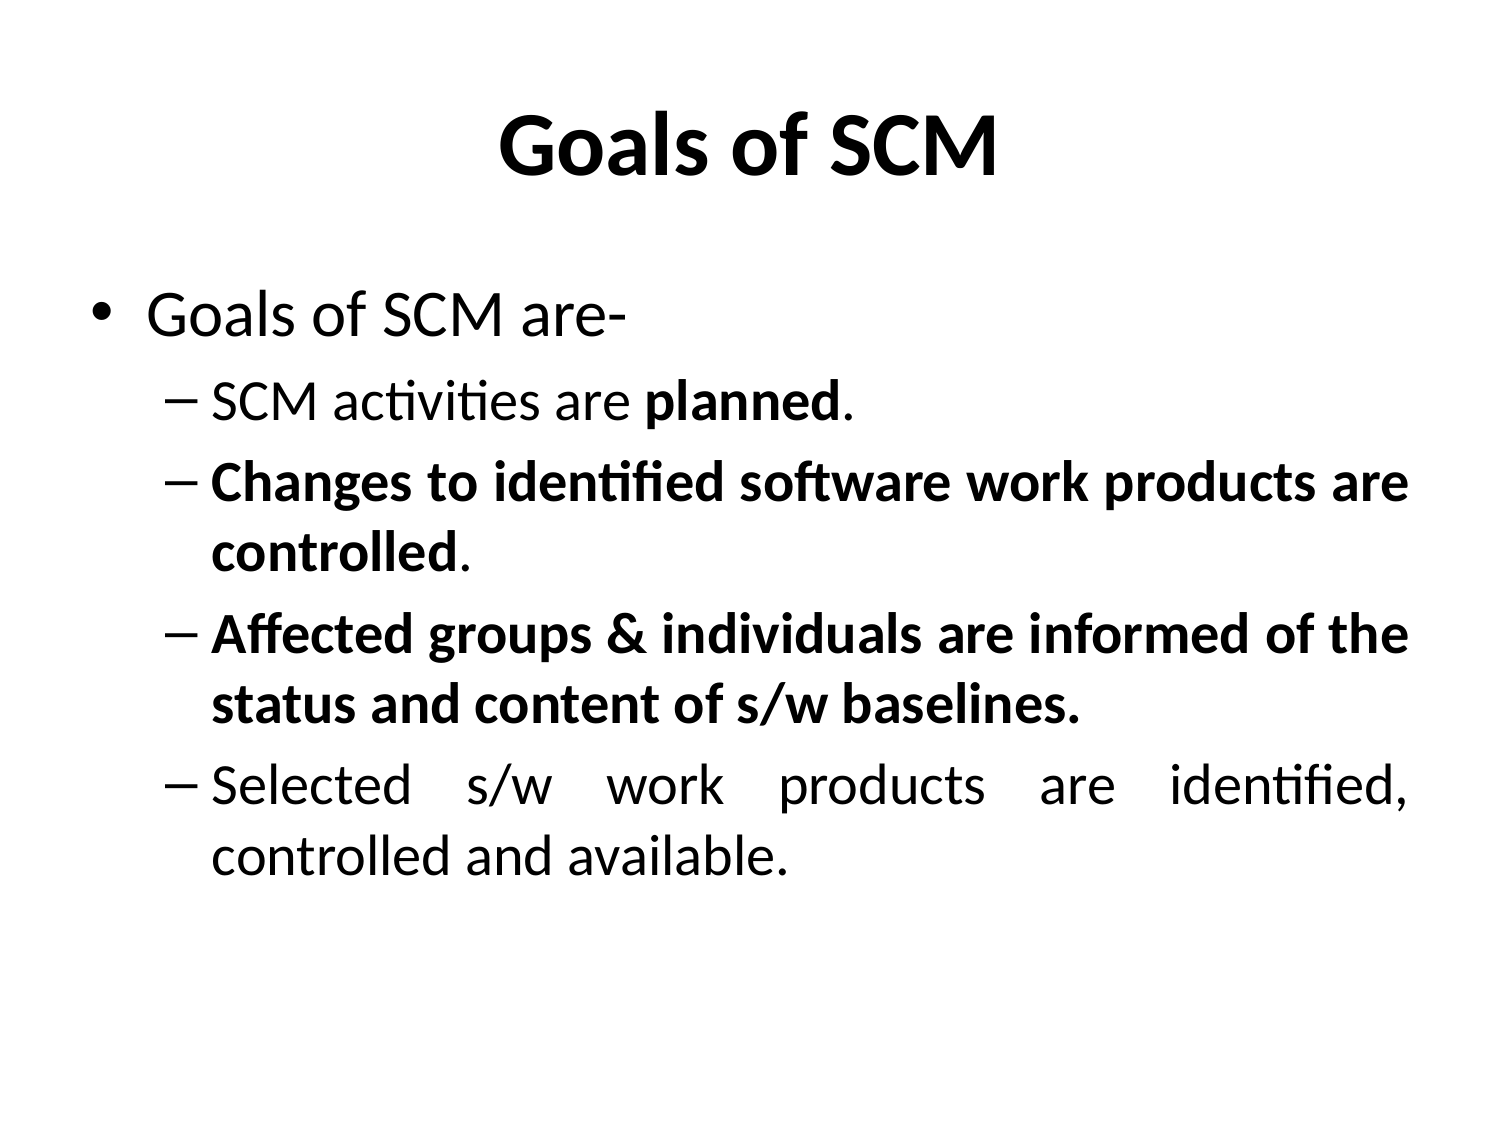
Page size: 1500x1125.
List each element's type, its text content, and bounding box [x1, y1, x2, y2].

title Goals of SCM [75, 45, 1425, 233]
list Goals of SCM are- SCM activities are planned. Changes to identified software work products are controlled. Affected groups & individuals are informed of the status and content of s/w baselines. Selected s/w work products are identified, controlled and available. [75, 262, 1425, 1005]
